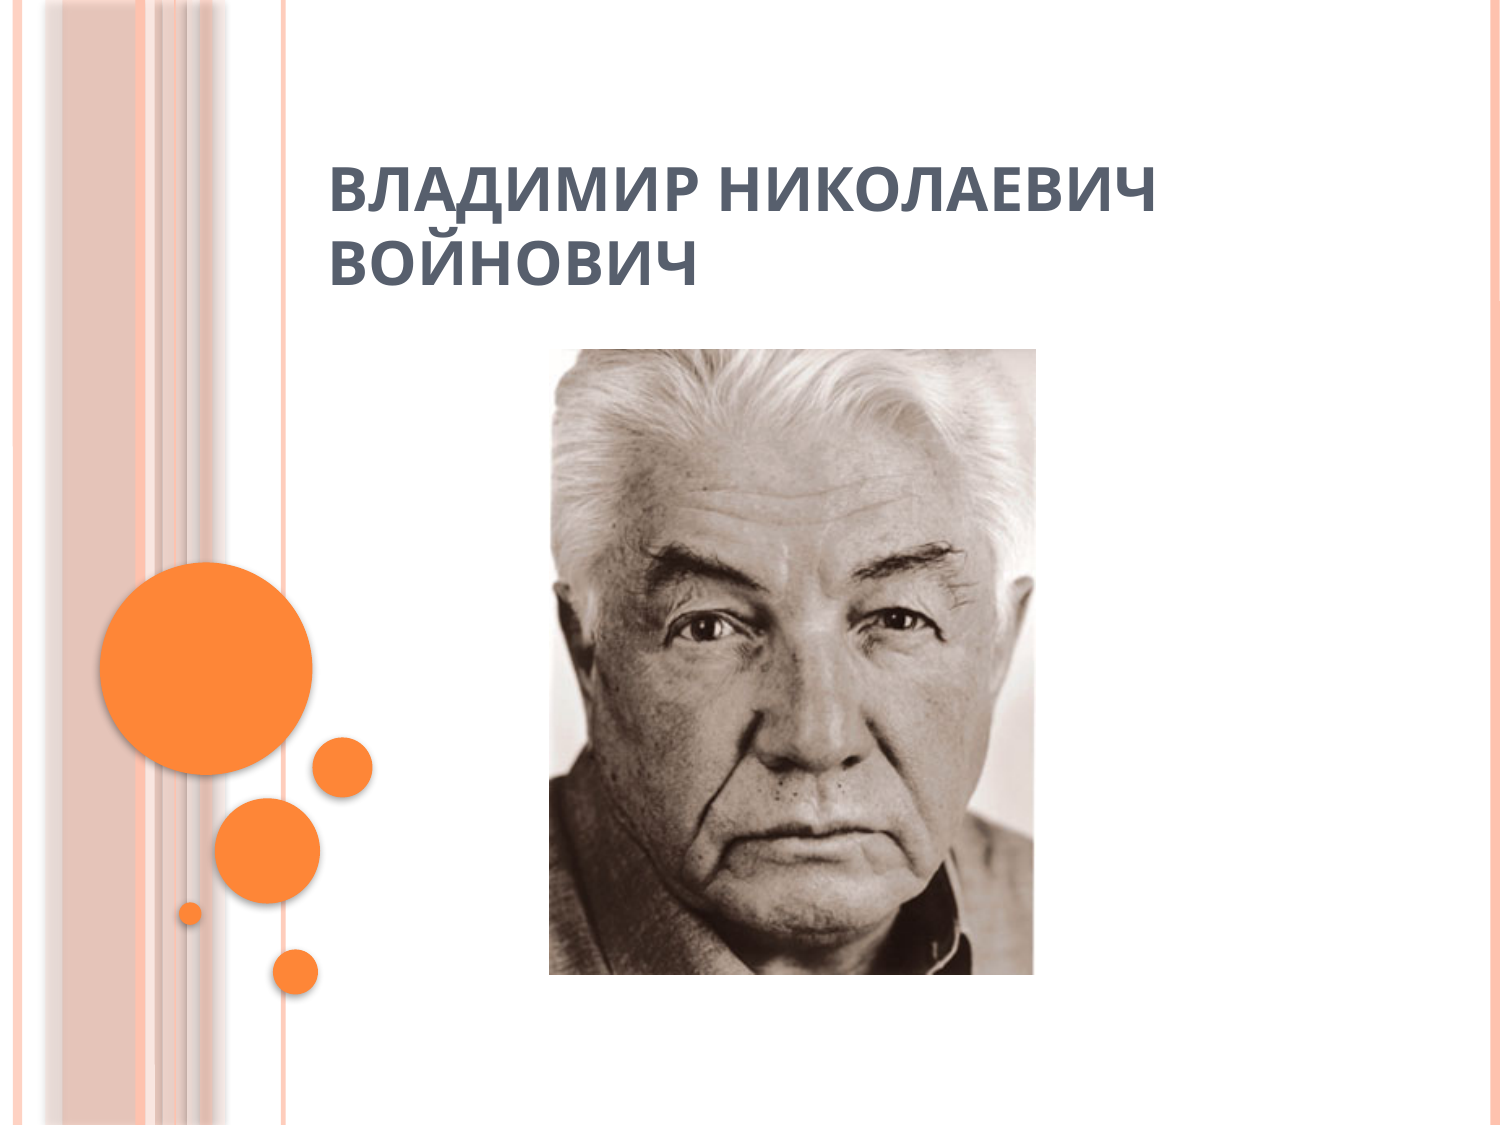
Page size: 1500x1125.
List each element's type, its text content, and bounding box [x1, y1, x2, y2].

title Владимир Николаевич Войнович [312, 141, 1326, 452]
picture [548, 349, 1037, 975]
